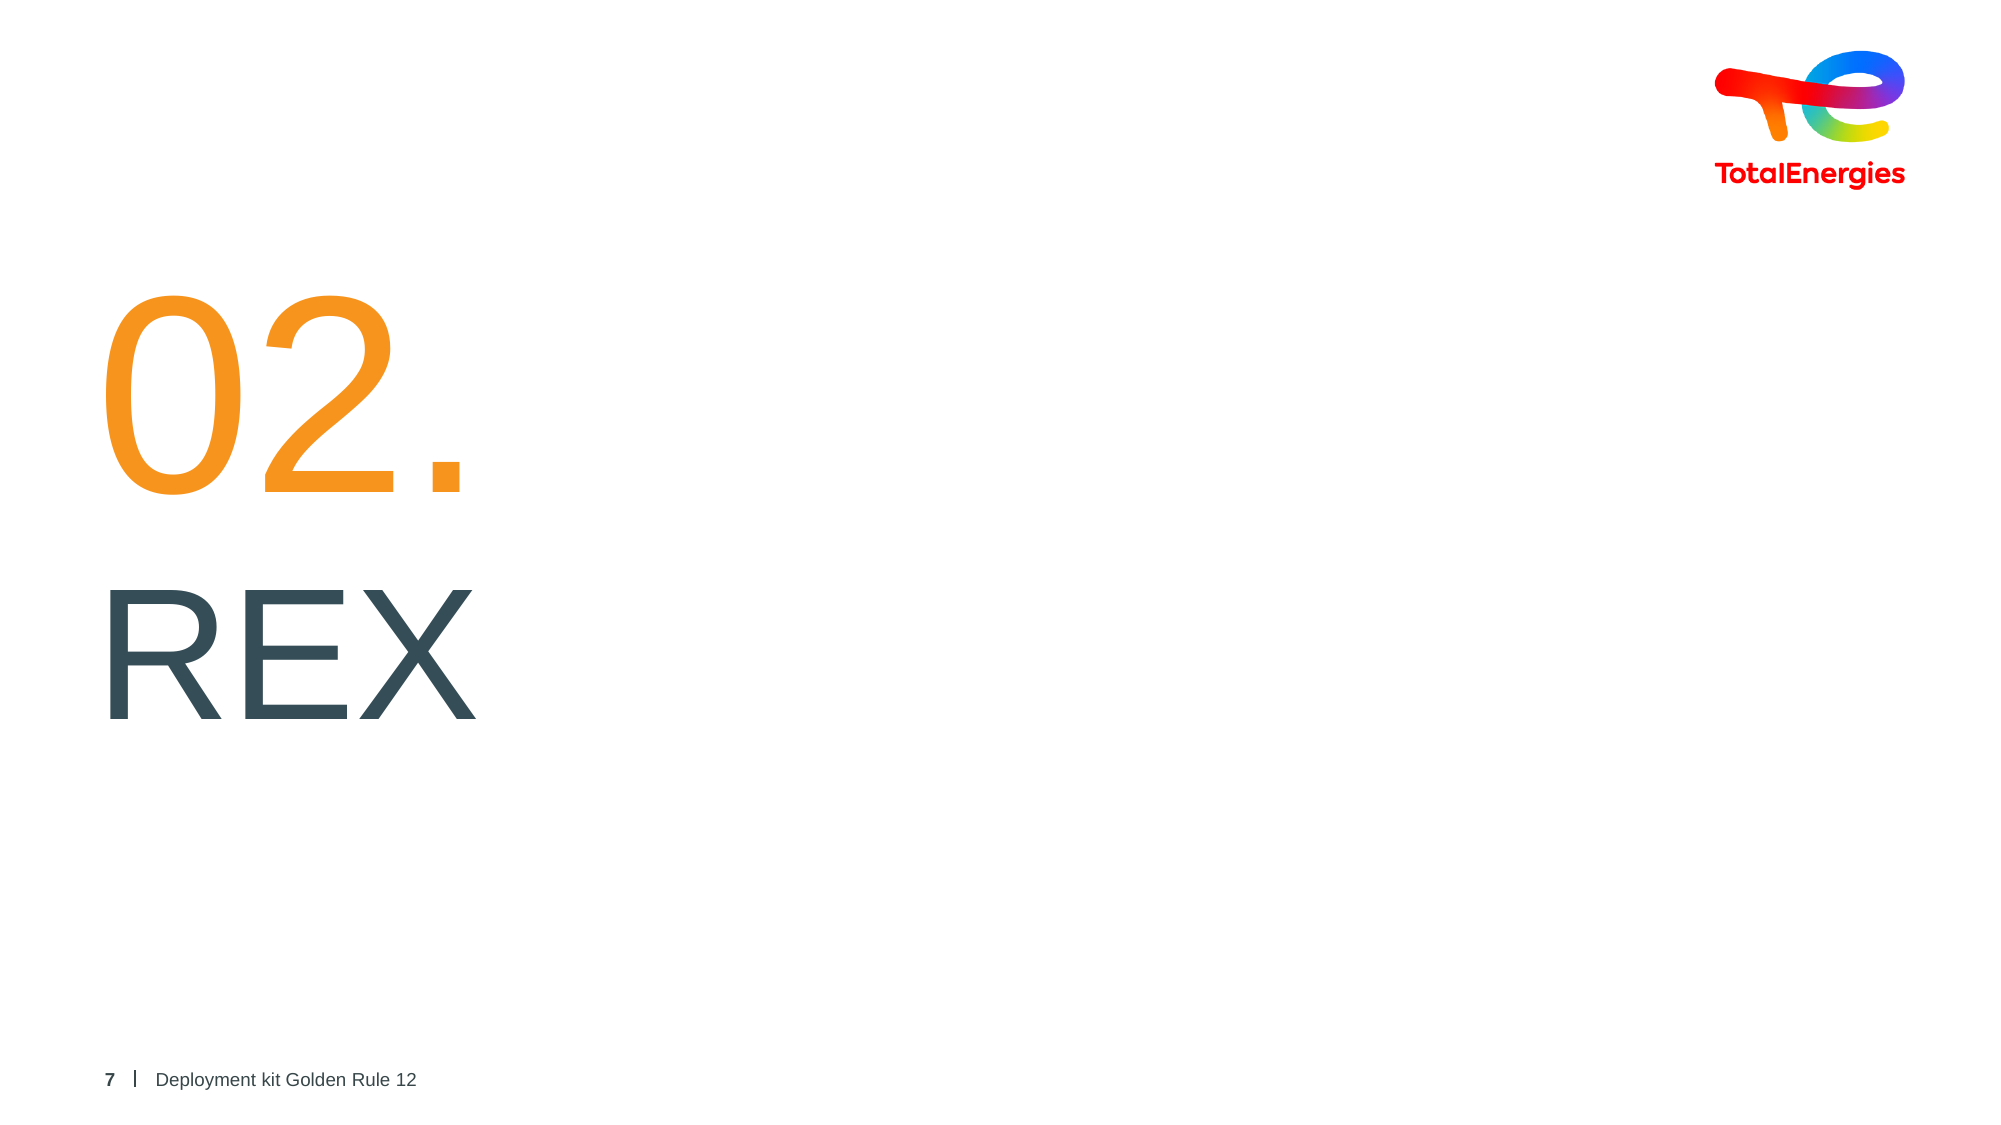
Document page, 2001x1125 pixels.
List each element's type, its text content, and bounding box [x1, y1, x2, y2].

slide_number 7 [35, 1058, 131, 1100]
picture [1688, 24, 1931, 216]
footer Deployment kit Golden Rule 12 [140, 1058, 732, 1100]
text_box 02. REX [80, 332, 1829, 683]
